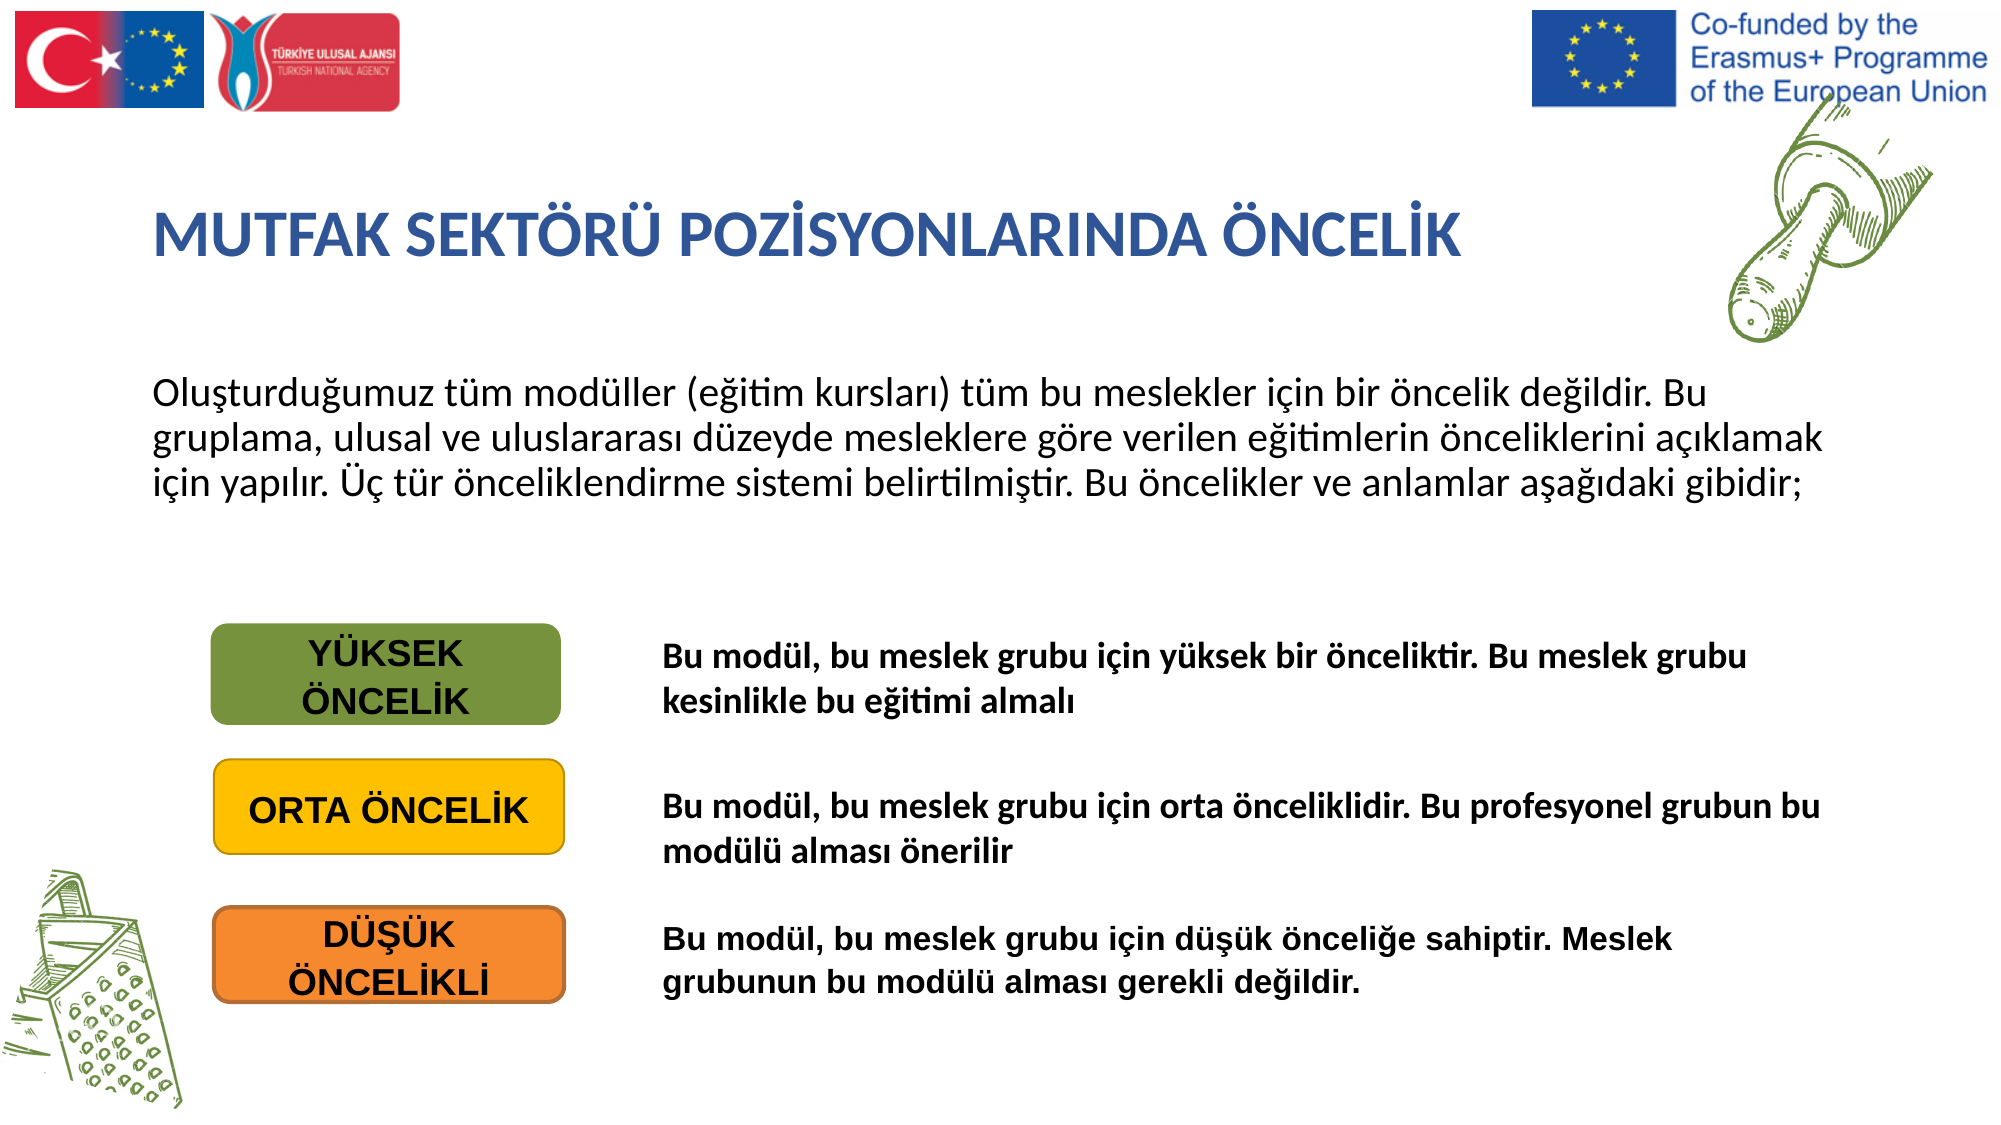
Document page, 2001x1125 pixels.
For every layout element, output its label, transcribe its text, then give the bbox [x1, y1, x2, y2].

text_box Bu modül, bu meslek grubu için düşük önceliğe sahiptir. Meslek grubunun bu modülü alması gerekli değildir. [647, 907, 1839, 1008]
picture [208, 8, 406, 118]
title MUTFAK SEKTÖRÜ POZİSYONLARINDA ÖNCELİK [137, 118, 1863, 353]
text_box Bu modül, bu meslek grubu için orta önceliklidir. Bu profesyonel grubun bu modülü alması önerilir [647, 773, 1897, 879]
list Oluşturduğumuz tüm modüller (eğitim kursları) tüm bu meslekler için bir öncelik değildir. Bu gruplama, ulusal ve uluslararası düzeyde mesleklere göre verilen eğitimlerin önceliklerini açıklamak için yapılır. Üç tür önceliklendirme sistemi belirtilmiştir. Bu öncelikler ve anlamlar aşağıdaki gibidir; [137, 362, 1863, 1014]
text_box YÜKSEK ÖNCELİK [210, 623, 561, 725]
text_box ORTA ÖNCELİK [213, 759, 565, 854]
picture [1532, 10, 2000, 381]
picture [0, 825, 265, 1125]
text_box Bu modül, bu meslek grubu için yüksek bir önceliktir. Bu meslek grubu kesinlikle bu eğitimi almalı [647, 623, 1790, 729]
text_box DÜŞÜK ÖNCELİKLİ [213, 907, 565, 1002]
picture [15, 11, 204, 108]
